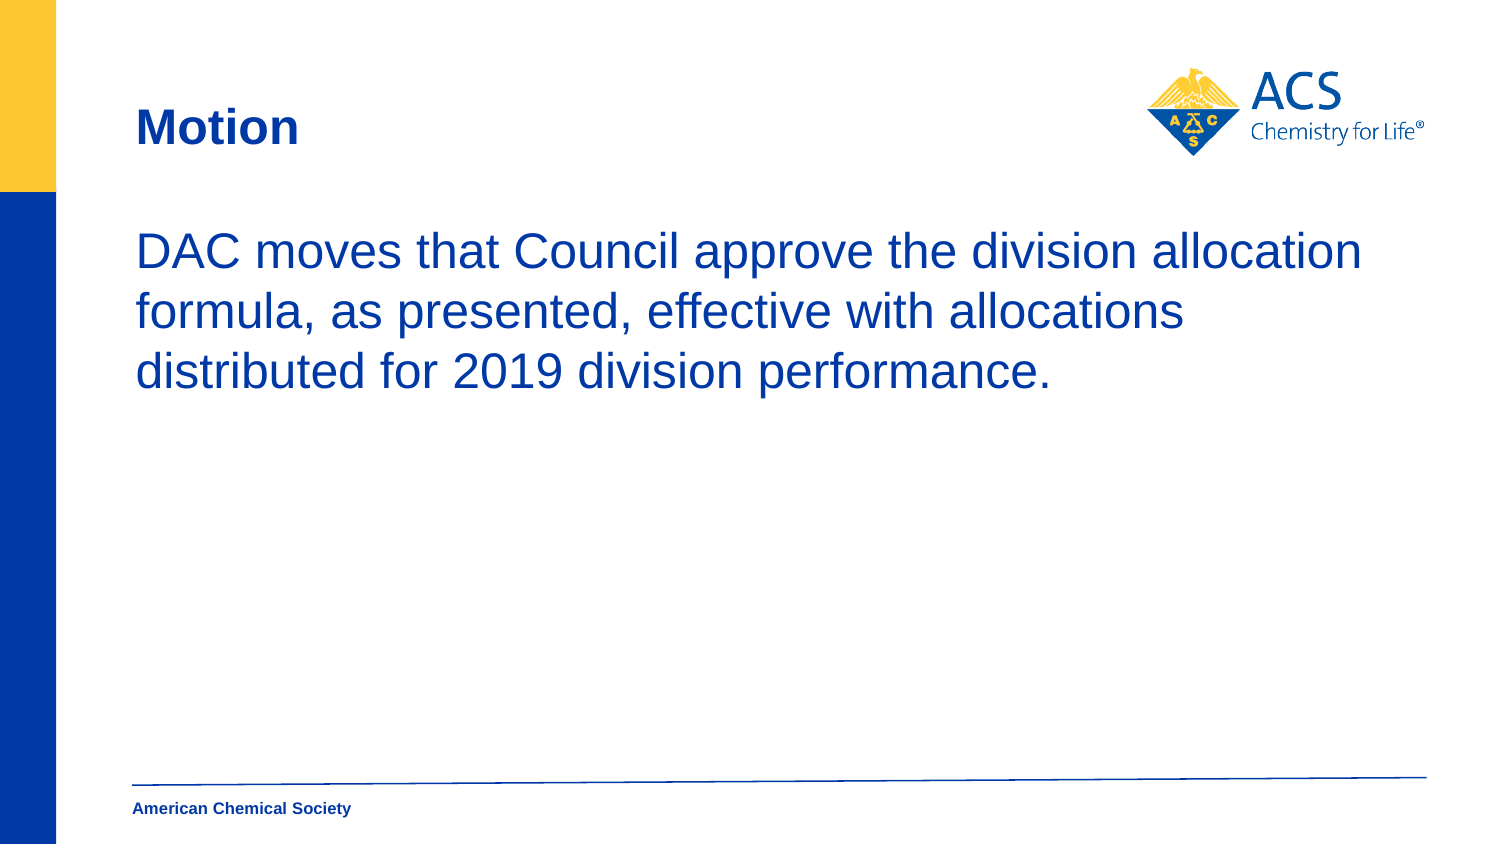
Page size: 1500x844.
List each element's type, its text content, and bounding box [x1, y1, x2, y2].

footer American Chemical Society [131, 797, 608, 833]
picture [1147, 67, 1425, 156]
list DAC moves that Council approve the division allocation formula, as presented, effective with allocations distributed for 2019 division performance. [135, 217, 1426, 754]
title Motion [135, 39, 1058, 156]
